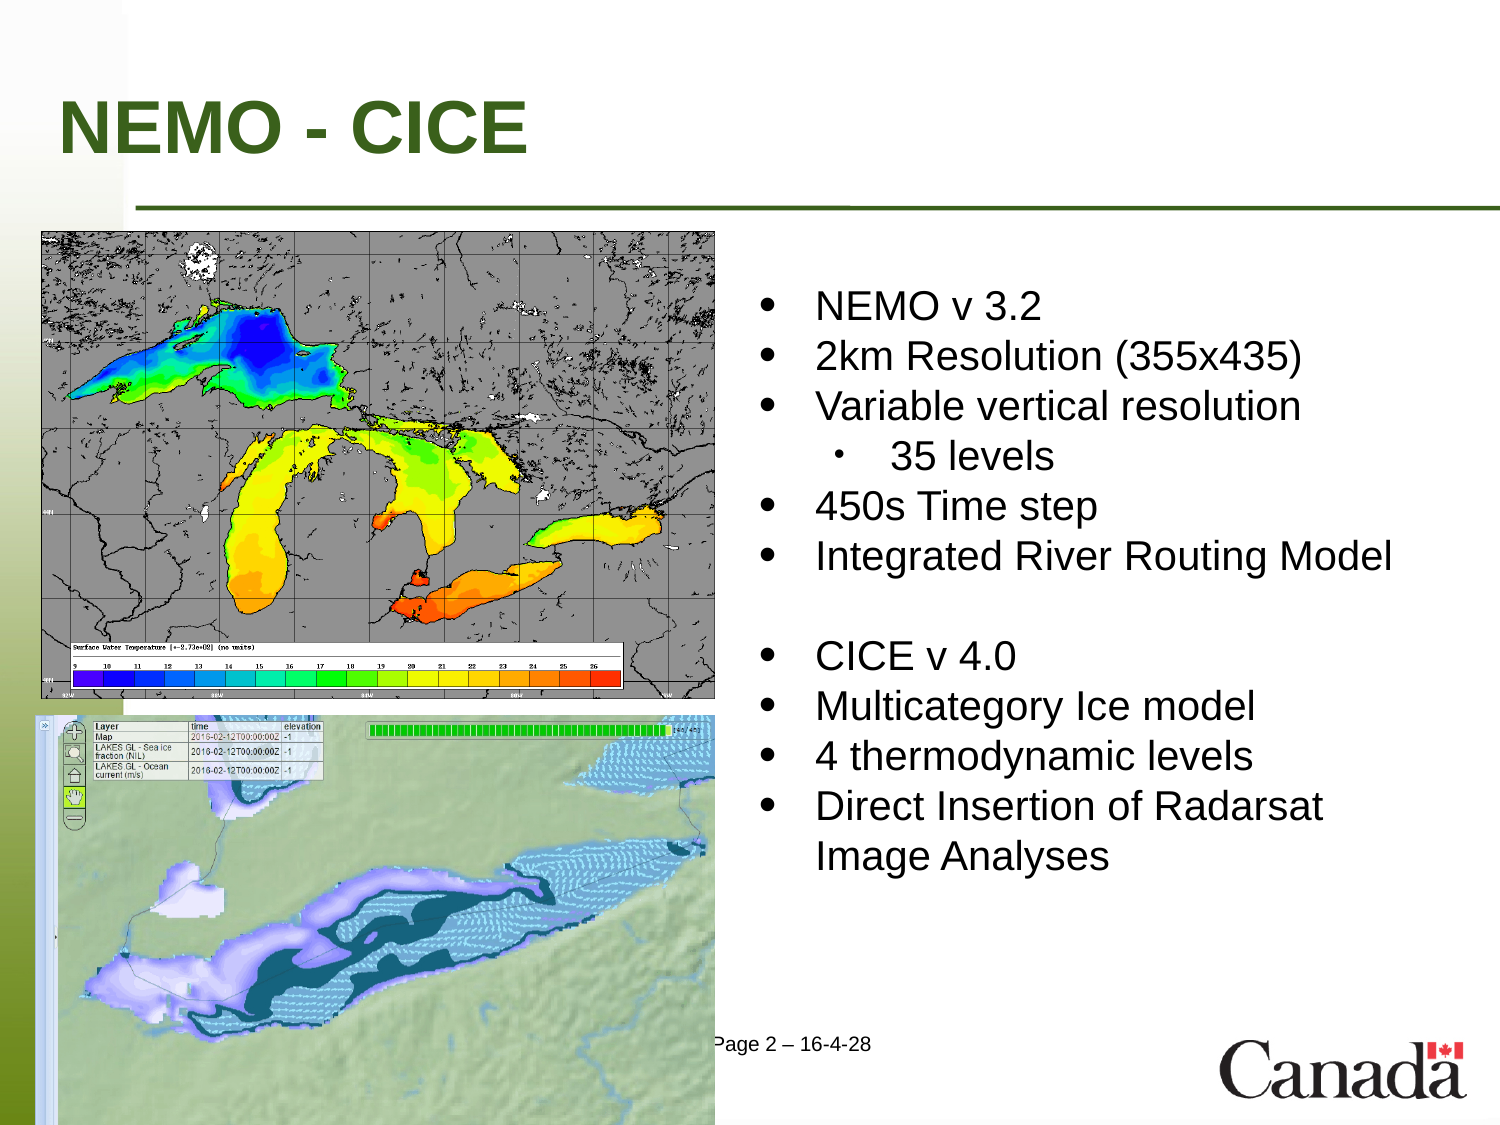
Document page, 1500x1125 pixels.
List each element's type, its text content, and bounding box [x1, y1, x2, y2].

text_box NEMO v 3.2 2km Resolution (355x435) Variable vertical resolution 35 levels 450s Time step Integrated River Routing Model CICE v 4.0 Multicategory Ice model 4 thermodynamic levels Direct Insertion of Radarsat Image Analyses [744, 271, 1453, 993]
picture [0, 0, 1500, 1125]
text_box NEMO - CICE [58, 81, 1394, 166]
